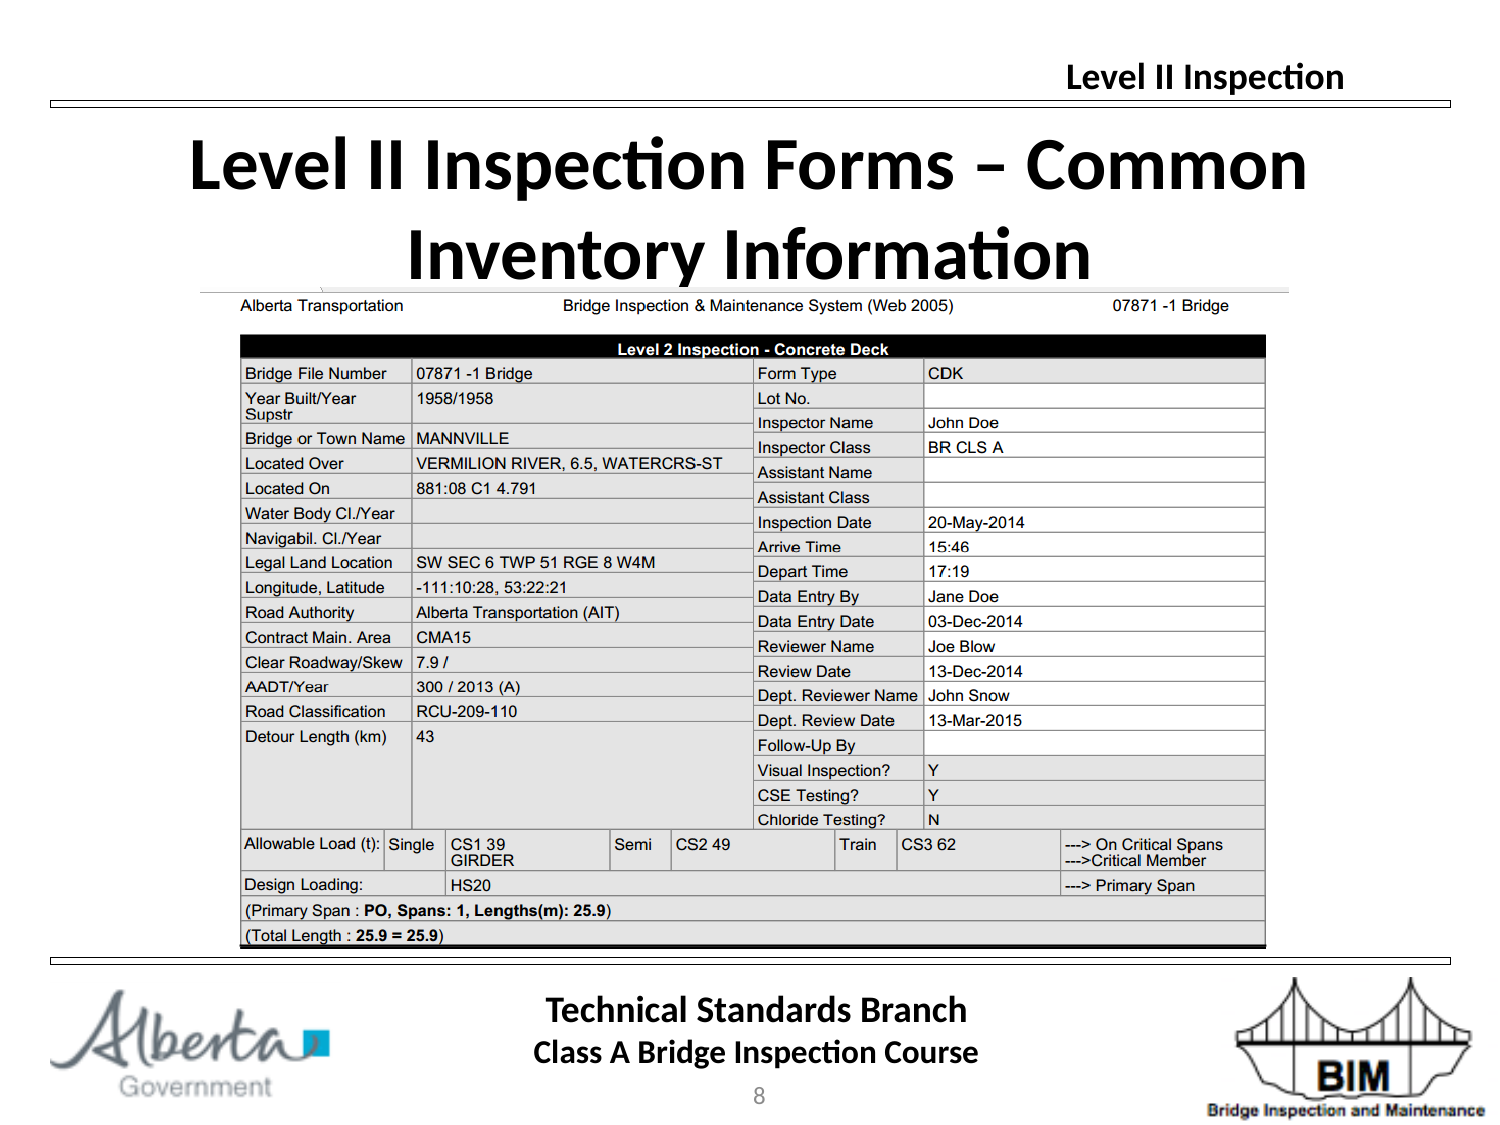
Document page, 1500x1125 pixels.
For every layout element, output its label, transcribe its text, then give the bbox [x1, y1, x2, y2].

title Level II Inspection Forms – Common Inventory Information [75, 107, 1425, 288]
picture [50, 981, 342, 1107]
picture [1189, 977, 1500, 1125]
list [200, 286, 1290, 950]
slide_number 8 [584, 1065, 935, 1125]
